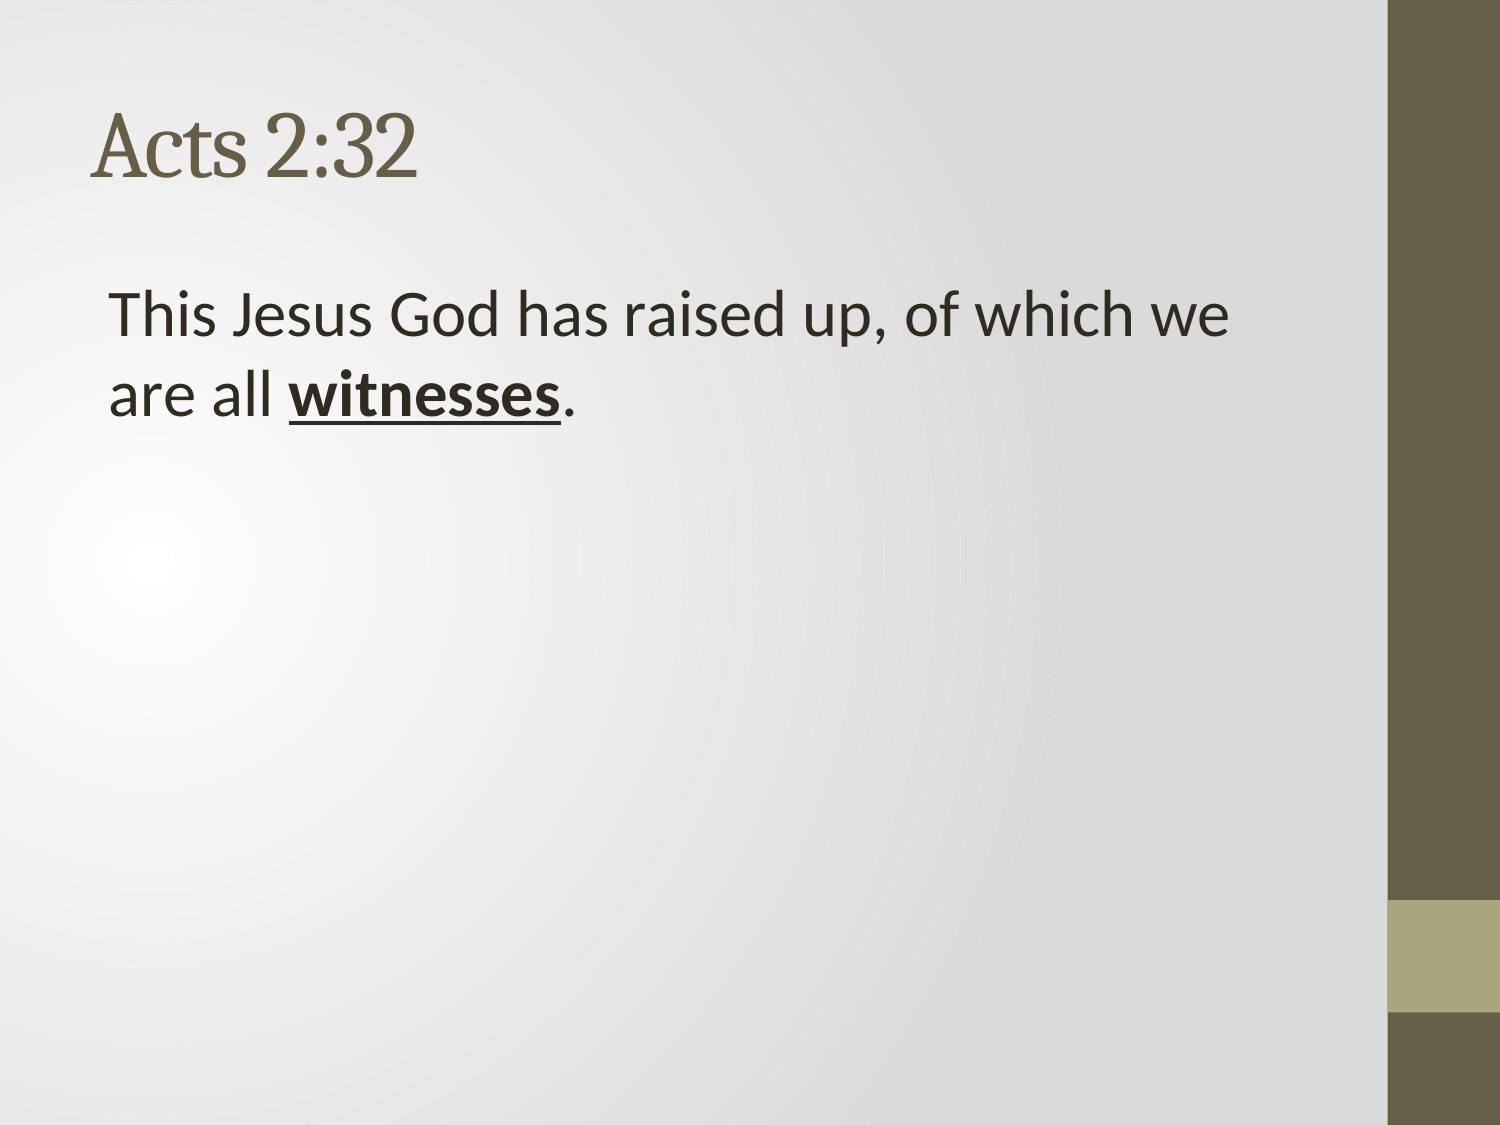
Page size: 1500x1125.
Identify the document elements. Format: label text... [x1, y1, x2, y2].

list This Jesus God has raised up, of which we are all witnesses. [75, 262, 1325, 1050]
title Acts 2:32 [75, 45, 1325, 233]
